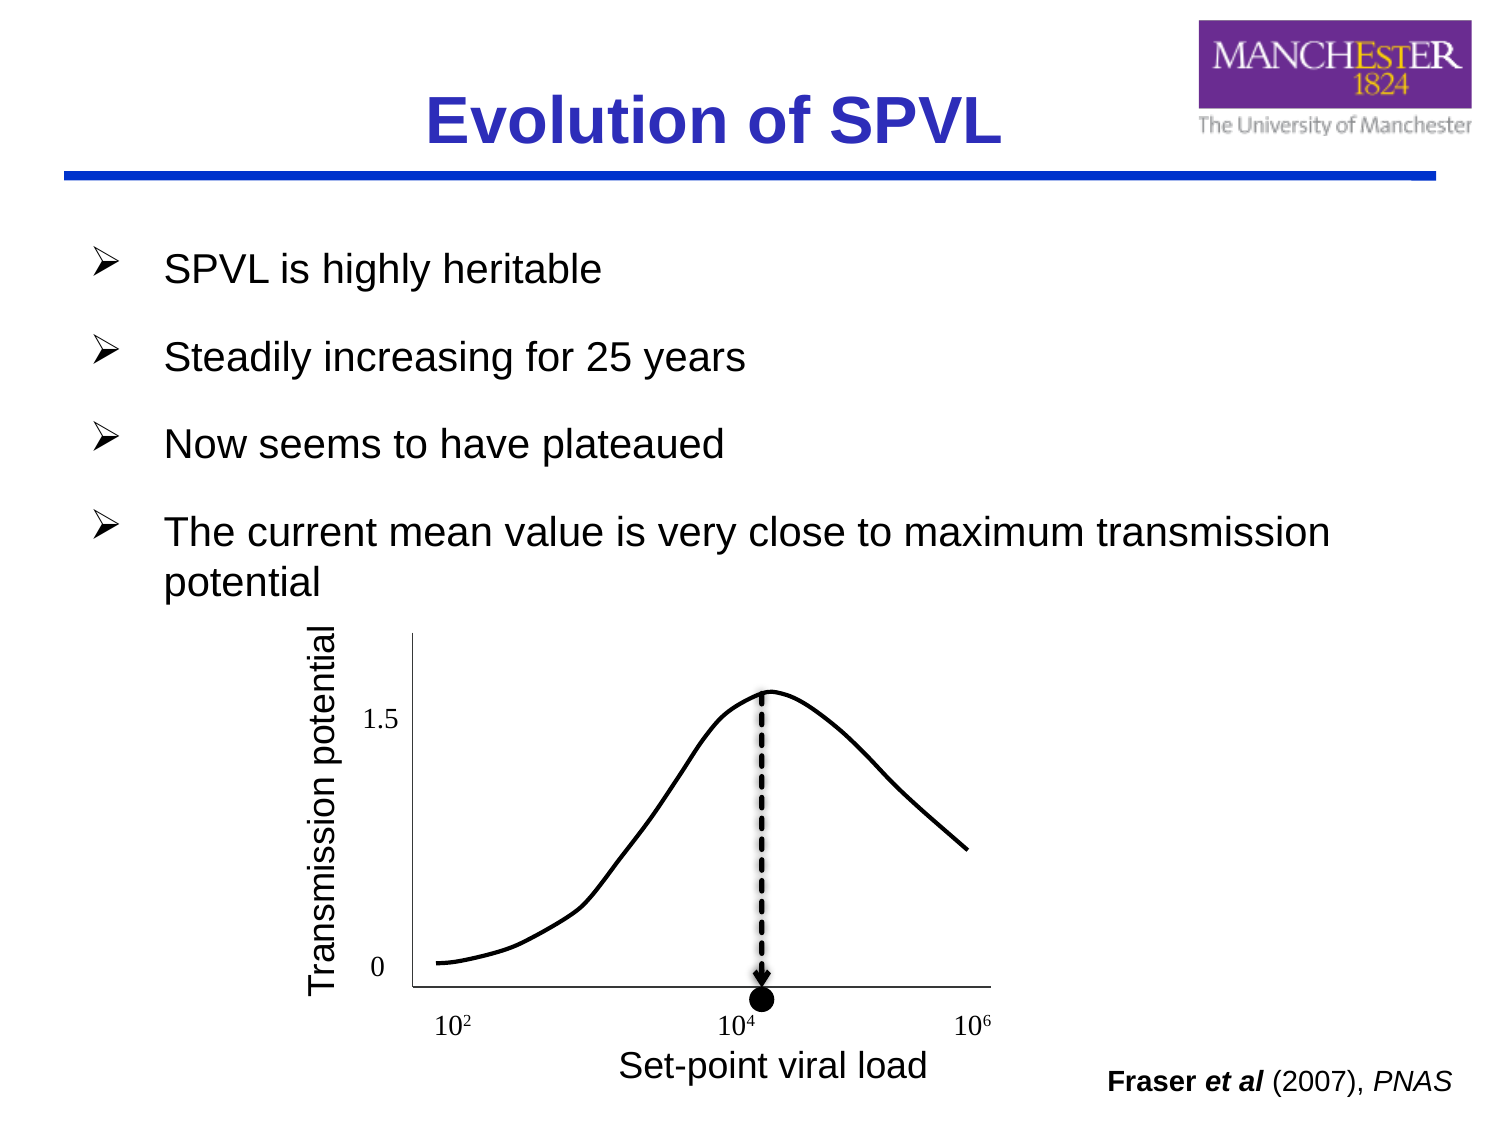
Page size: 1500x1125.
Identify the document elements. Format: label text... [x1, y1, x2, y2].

title Evolution of SPVL [128, 0, 1301, 164]
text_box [289, 606, 1014, 1095]
text_box Fraser et al (2007), PNAS [1092, 1055, 1483, 1105]
list SPVL is highly heritable Steadily increasing for 25 years Now seems to have plateaued The current mean value is very close to maximum transmission potential [75, 234, 1425, 1055]
